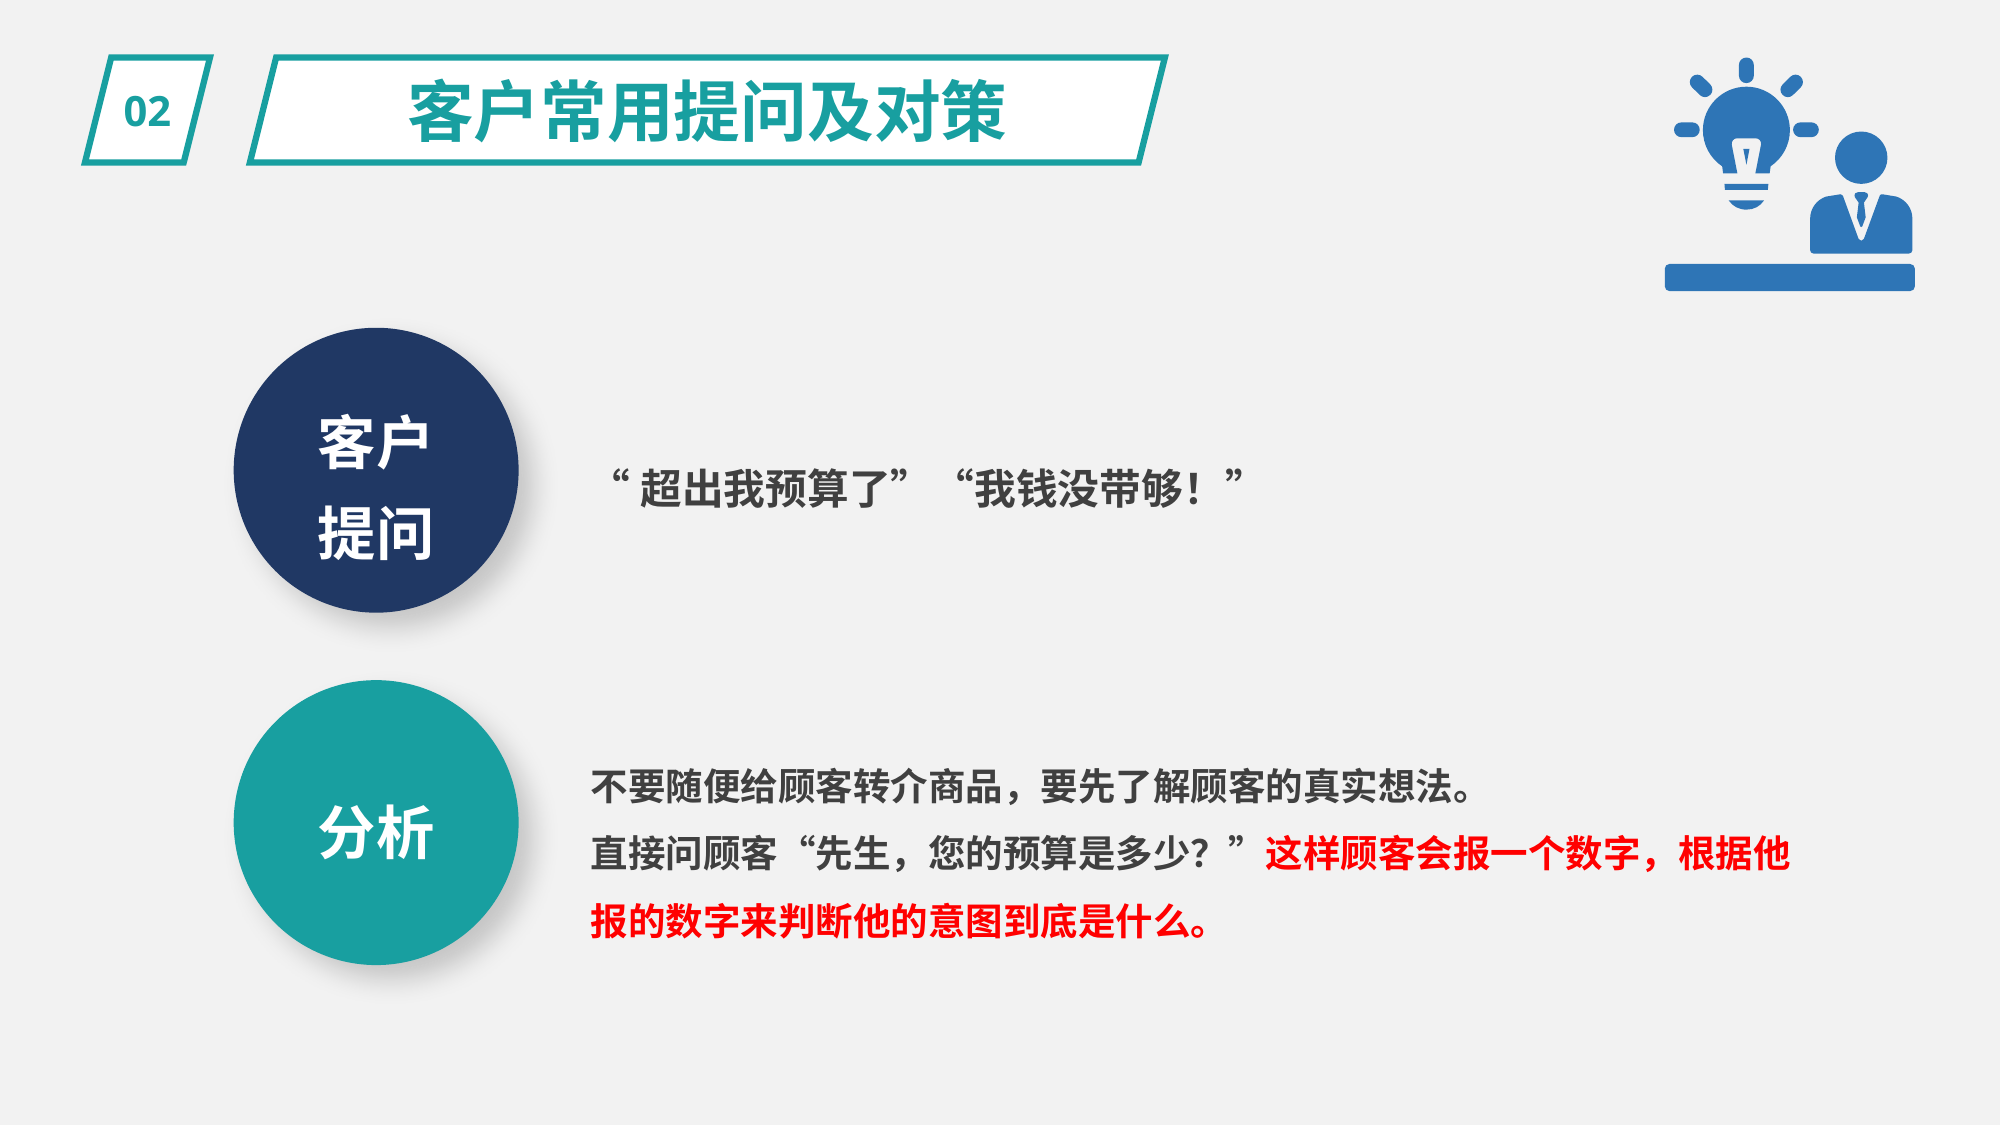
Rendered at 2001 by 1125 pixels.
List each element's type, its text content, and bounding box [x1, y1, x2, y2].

text_box [1724, 183, 1769, 190]
text_box “超出我预算了”“我钱没带够！” [573, 430, 1282, 520]
text_box [1810, 194, 1913, 254]
text_box [1854, 192, 1869, 228]
text_box 02 [83, 56, 212, 164]
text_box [233, 327, 519, 613]
text_box 客户常用提问及对策 [248, 56, 1167, 164]
text_box [1835, 131, 1888, 184]
text_box [1728, 200, 1765, 210]
text_box [1689, 74, 1713, 98]
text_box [233, 680, 519, 966]
text_box [1780, 74, 1803, 98]
text_box [1664, 263, 1915, 292]
text_box [1793, 122, 1819, 138]
text_box [1738, 57, 1754, 84]
text_box 不要随便给顾客转介商品，要先了解顾客的真实想法。 直接问顾客“先生，您的预算是多少？”这样顾客会报一个数字，根据他报的数字来判断他的意图到底是什么。 [575, 732, 1830, 950]
text_box [1674, 122, 1700, 138]
text_box [1702, 86, 1790, 174]
